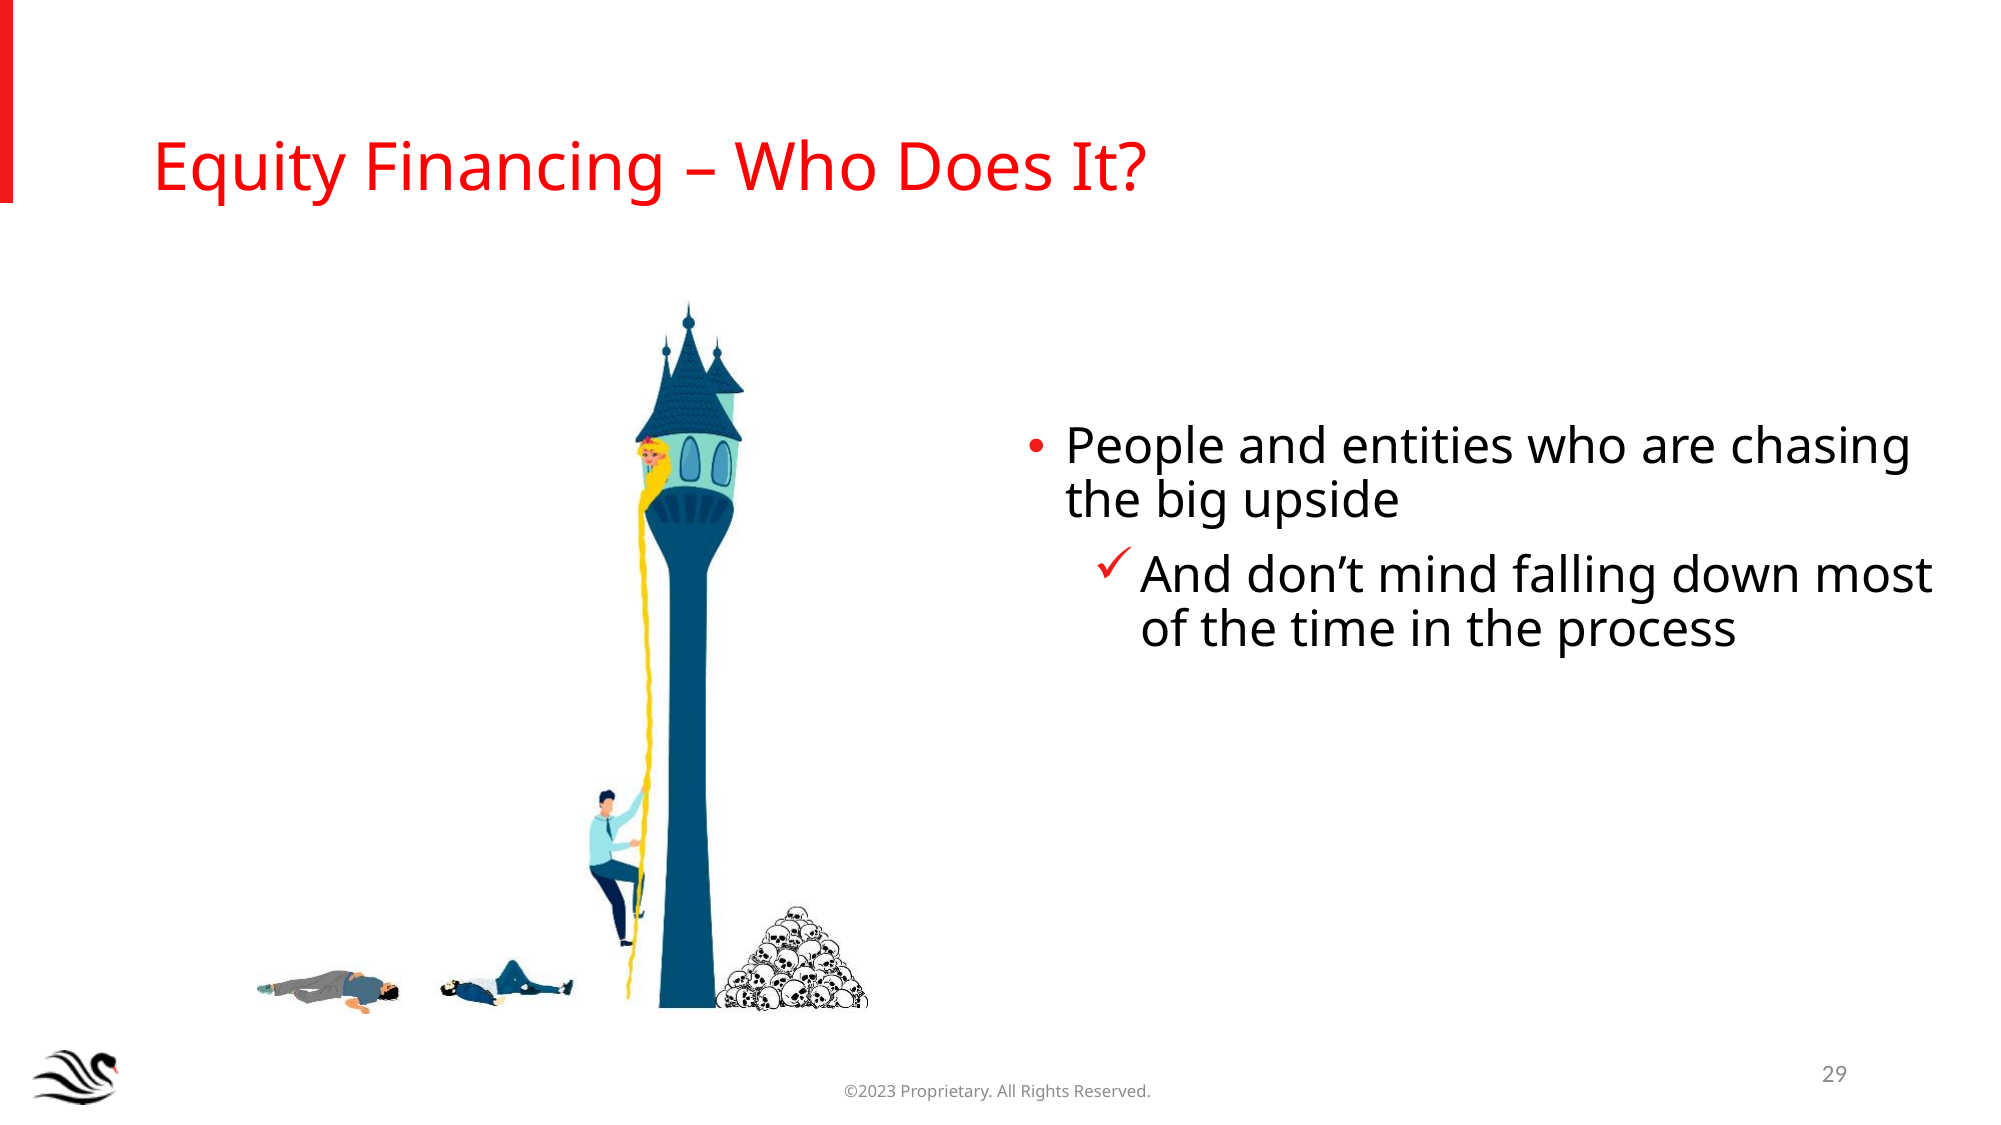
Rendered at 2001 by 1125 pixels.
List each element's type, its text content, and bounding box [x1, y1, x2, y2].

footer ©2023 Proprietary. All Rights Reserved. [682, 1075, 1318, 1106]
title Equity Financing – Who Does It? [137, 59, 1863, 278]
slide_number 29 [1412, 1042, 1863, 1103]
list People and entities who are chasing the big upside And don’t mind falling down most of the time in the process [1012, 413, 1959, 801]
picture [32, 1050, 118, 1105]
picture [0, 0, 13, 203]
picture [257, 299, 868, 1014]
